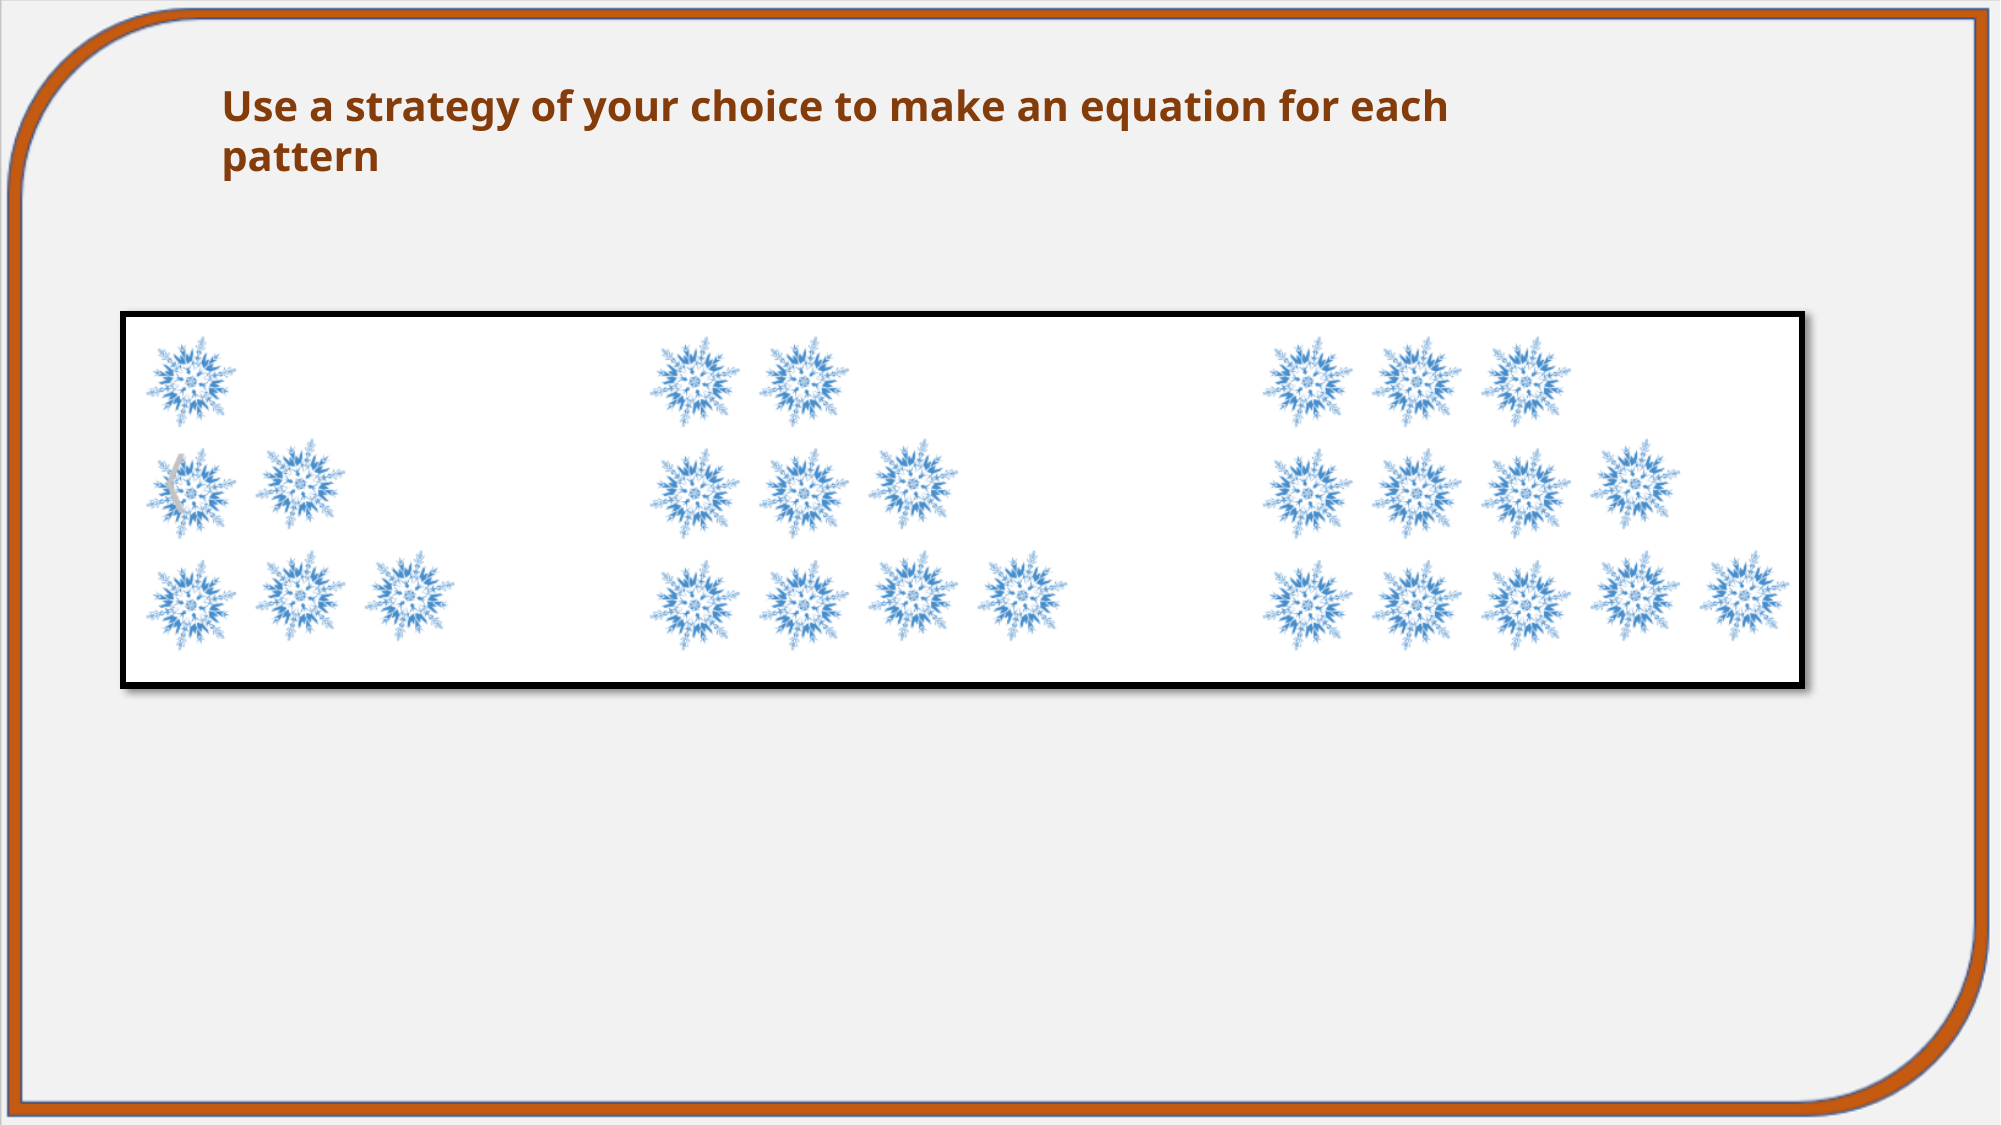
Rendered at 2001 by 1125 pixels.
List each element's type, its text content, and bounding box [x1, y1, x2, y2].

picture [0, 0, 2001, 1125]
text_box Use a strategy of your choice to make an equation for each pattern [206, 71, 1548, 187]
